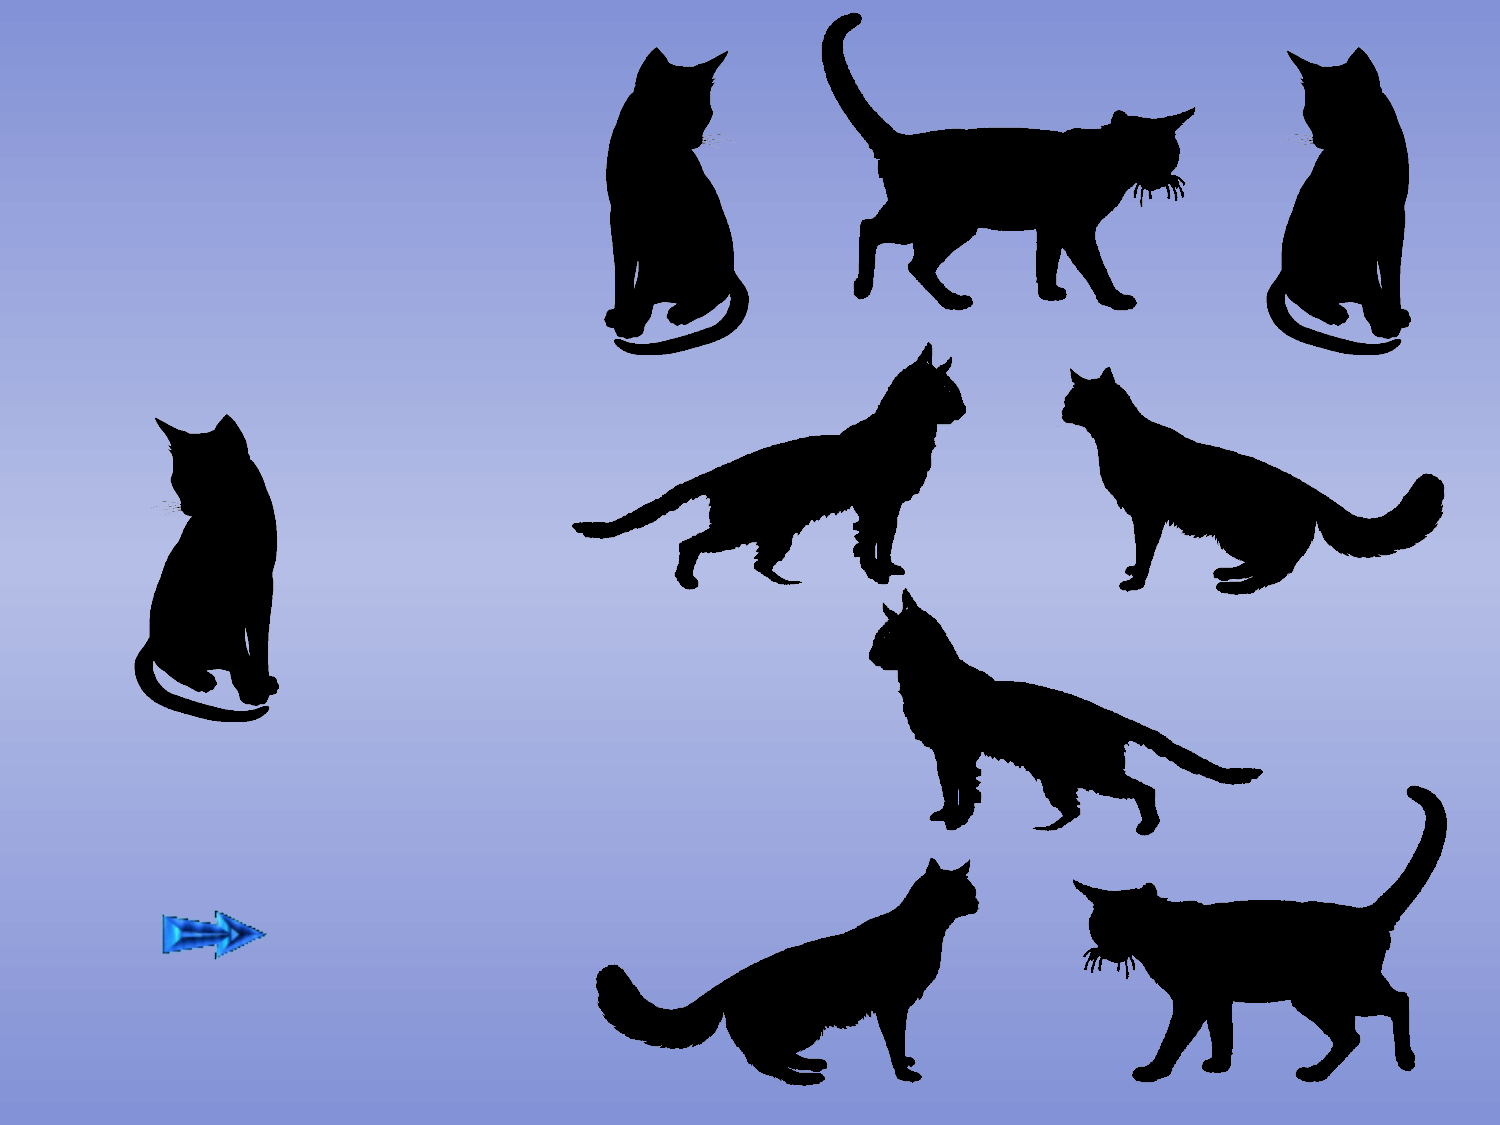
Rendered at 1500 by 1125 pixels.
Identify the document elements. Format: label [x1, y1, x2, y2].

picture [159, 909, 271, 963]
text_box [0, 0, 1500, 1125]
picture [564, 0, 1453, 1088]
picture [1265, 35, 1421, 355]
picture [588, 849, 991, 1094]
picture [133, 402, 289, 723]
